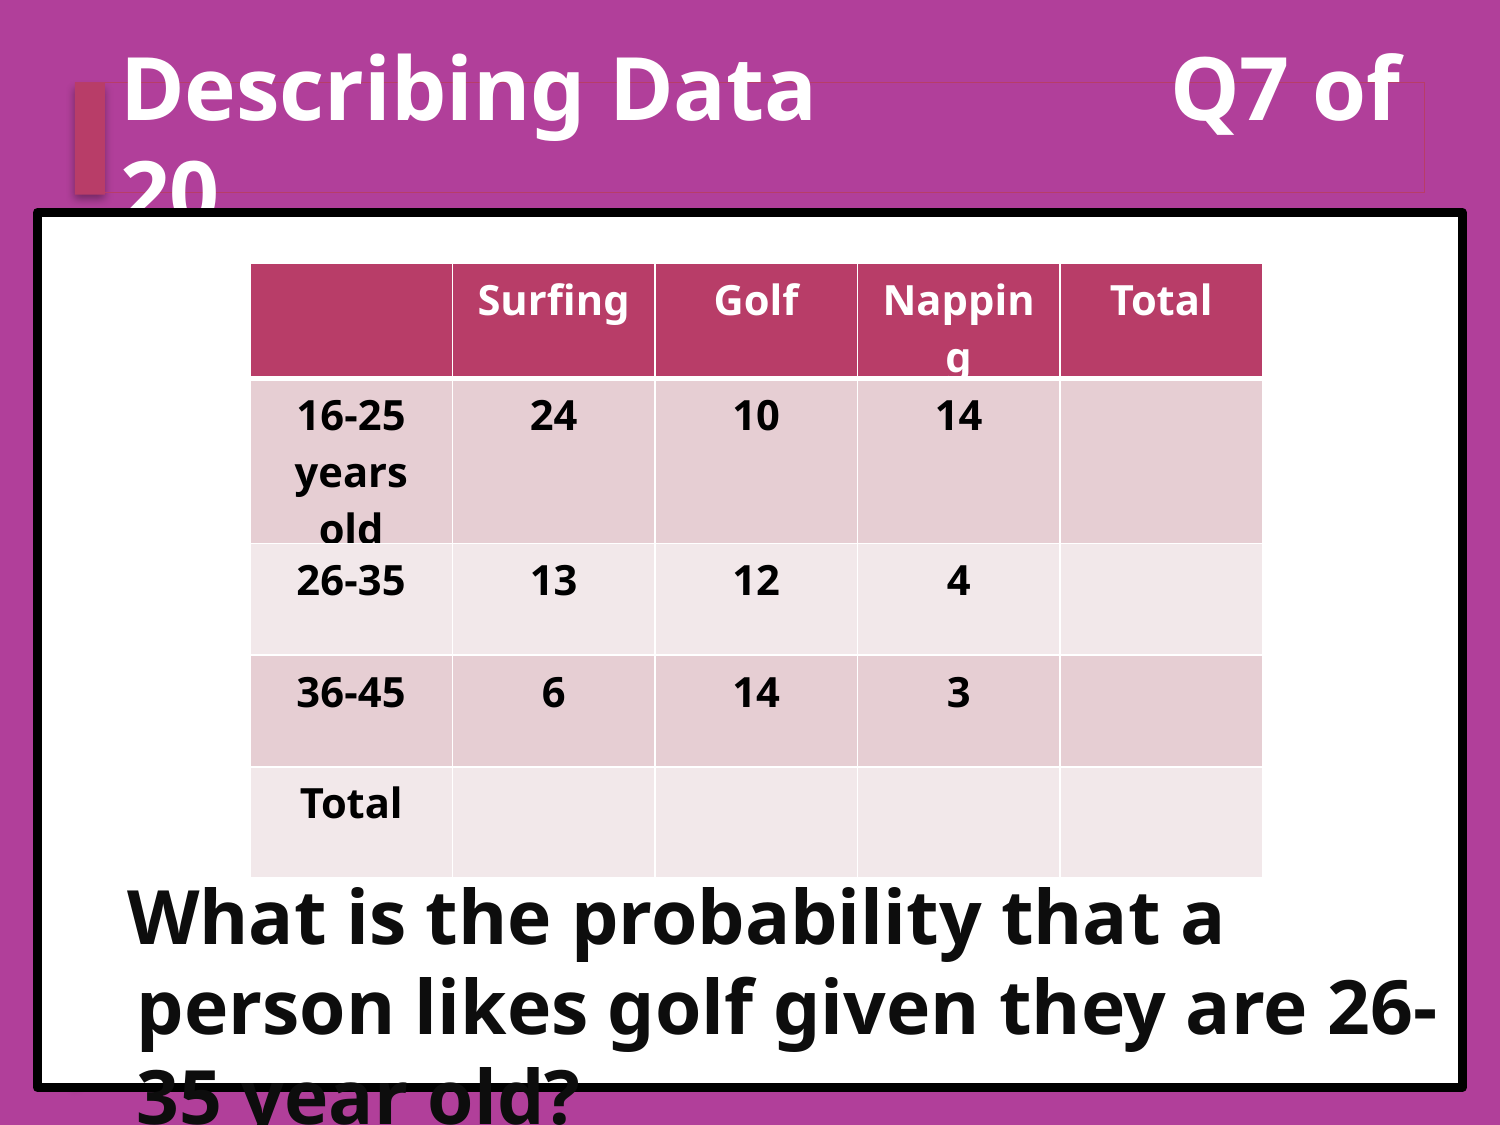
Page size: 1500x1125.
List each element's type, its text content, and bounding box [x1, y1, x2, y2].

table_cell 14 [858, 381, 1059, 543]
table_cell [1061, 768, 1262, 877]
table_cell 6 [453, 656, 654, 766]
table_cell 3 [858, 656, 1059, 766]
table_cell 36-45 [251, 656, 452, 766]
table_cell 14 [656, 656, 857, 766]
table_cell 16-25 years old [251, 381, 452, 543]
table_cell [656, 768, 857, 877]
table_cell 13 [453, 544, 654, 654]
title Describing Data Q7 of 20 [75, 82, 1425, 193]
table_cell Total [251, 768, 452, 877]
table_cell 10 [656, 381, 857, 543]
table_cell [453, 768, 654, 877]
table_header Golf [656, 264, 857, 376]
text_box What is the probability that a person likes golf given they are 26-35 year old? [112, 862, 1463, 1125]
table_cell [858, 768, 1059, 877]
table_cell 12 [656, 544, 857, 654]
table_header Total [1061, 264, 1262, 376]
table_cell 24 [453, 381, 654, 543]
table_header [251, 264, 452, 376]
table_header Napping [858, 264, 1059, 376]
table_header Surfing [453, 264, 654, 376]
table_cell 4 [858, 544, 1059, 654]
table_cell [1061, 381, 1262, 543]
text_box [33, 208, 1467, 1092]
table_cell 26-35 [251, 544, 452, 654]
table_cell [1061, 656, 1262, 766]
table_cell [1061, 544, 1262, 654]
